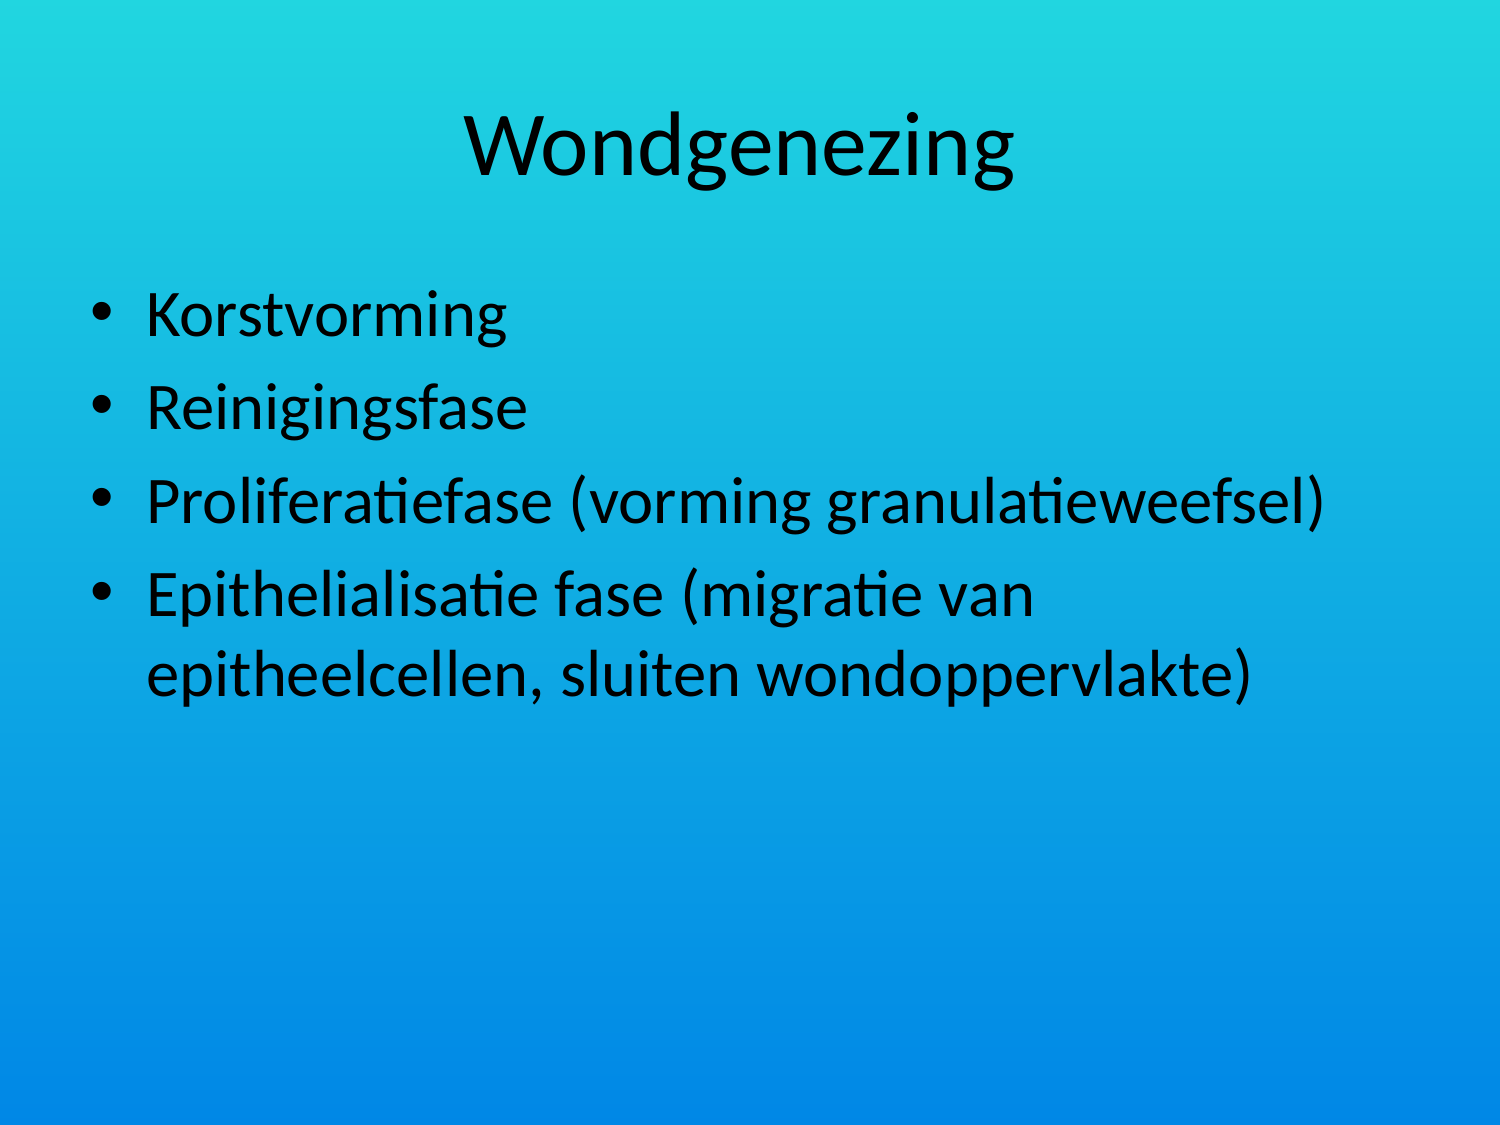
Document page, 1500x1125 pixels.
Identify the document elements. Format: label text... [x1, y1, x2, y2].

title Wondgenezing [75, 45, 1425, 233]
list Korstvorming Reinigingsfase Proliferatiefase (vorming granulatieweefsel) Epithelialisatie fase (migratie van epitheelcellen, sluiten wondoppervlakte) [75, 262, 1425, 1005]
